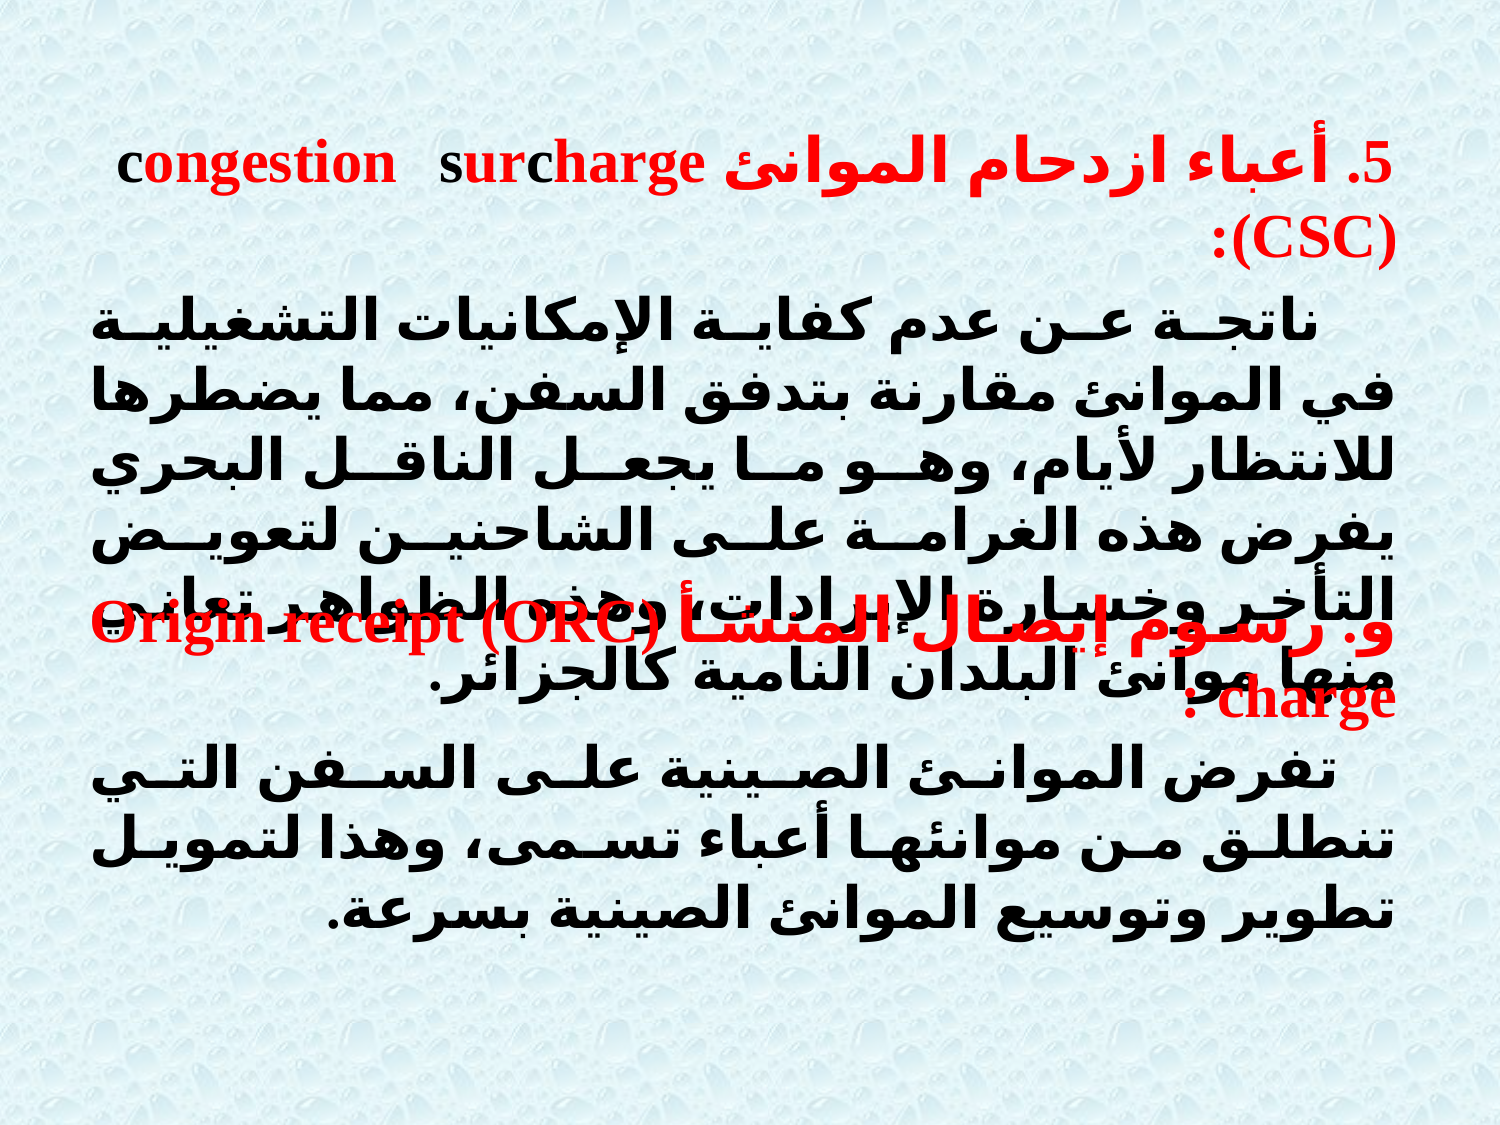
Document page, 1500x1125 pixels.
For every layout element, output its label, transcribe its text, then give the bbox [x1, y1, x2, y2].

text_box 5. أعباء ازدحام الموانئ congestion surcharge (CSC): ناتجة عن عدم كفاية الإمكانيات التشغيلية في الموانئ مقارنة بتدفق السفن، مما يضطرها للانتظار لأيام، وهو ما يجعل الناقل البحري يفرض هذه الغرامة على الشاحنين لتعويض التأخر وخسارة الإيرادات، وهذه الظواهر تعاني منها موانئ البلدان النامية كالجزائر. [74, 112, 1413, 572]
text_box و. رسوم إيصال المنشأ (ORC) Origin receipt charge : تفرض الموانئ الصينية على السفن التي تنطلق من موانئها أعباء تسمى، وهذا لتمويل تطوير وتوسيع الموانئ الصينية بسرعة. [74, 572, 1413, 948]
